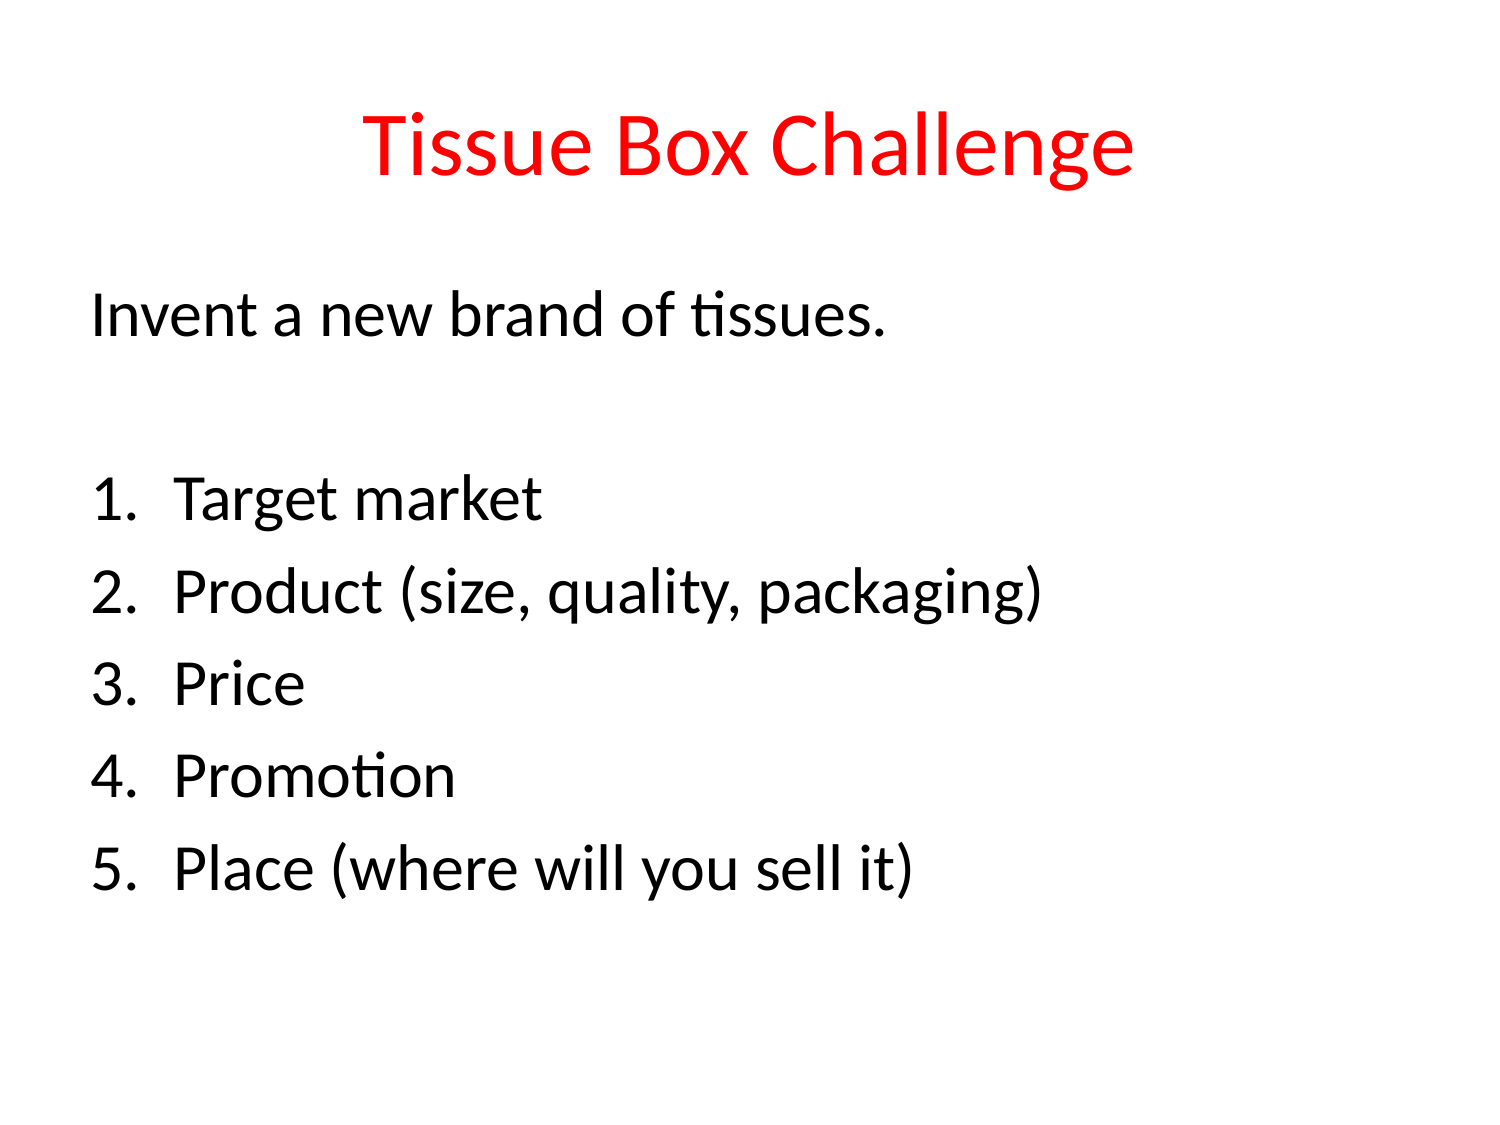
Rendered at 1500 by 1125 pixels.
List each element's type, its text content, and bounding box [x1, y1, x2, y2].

list Invent a new brand of tissues. Target market Product (size, quality, packaging) Price Promotion Place (where will you sell it) [75, 262, 1425, 1005]
title Tissue Box Challenge [75, 45, 1425, 233]
